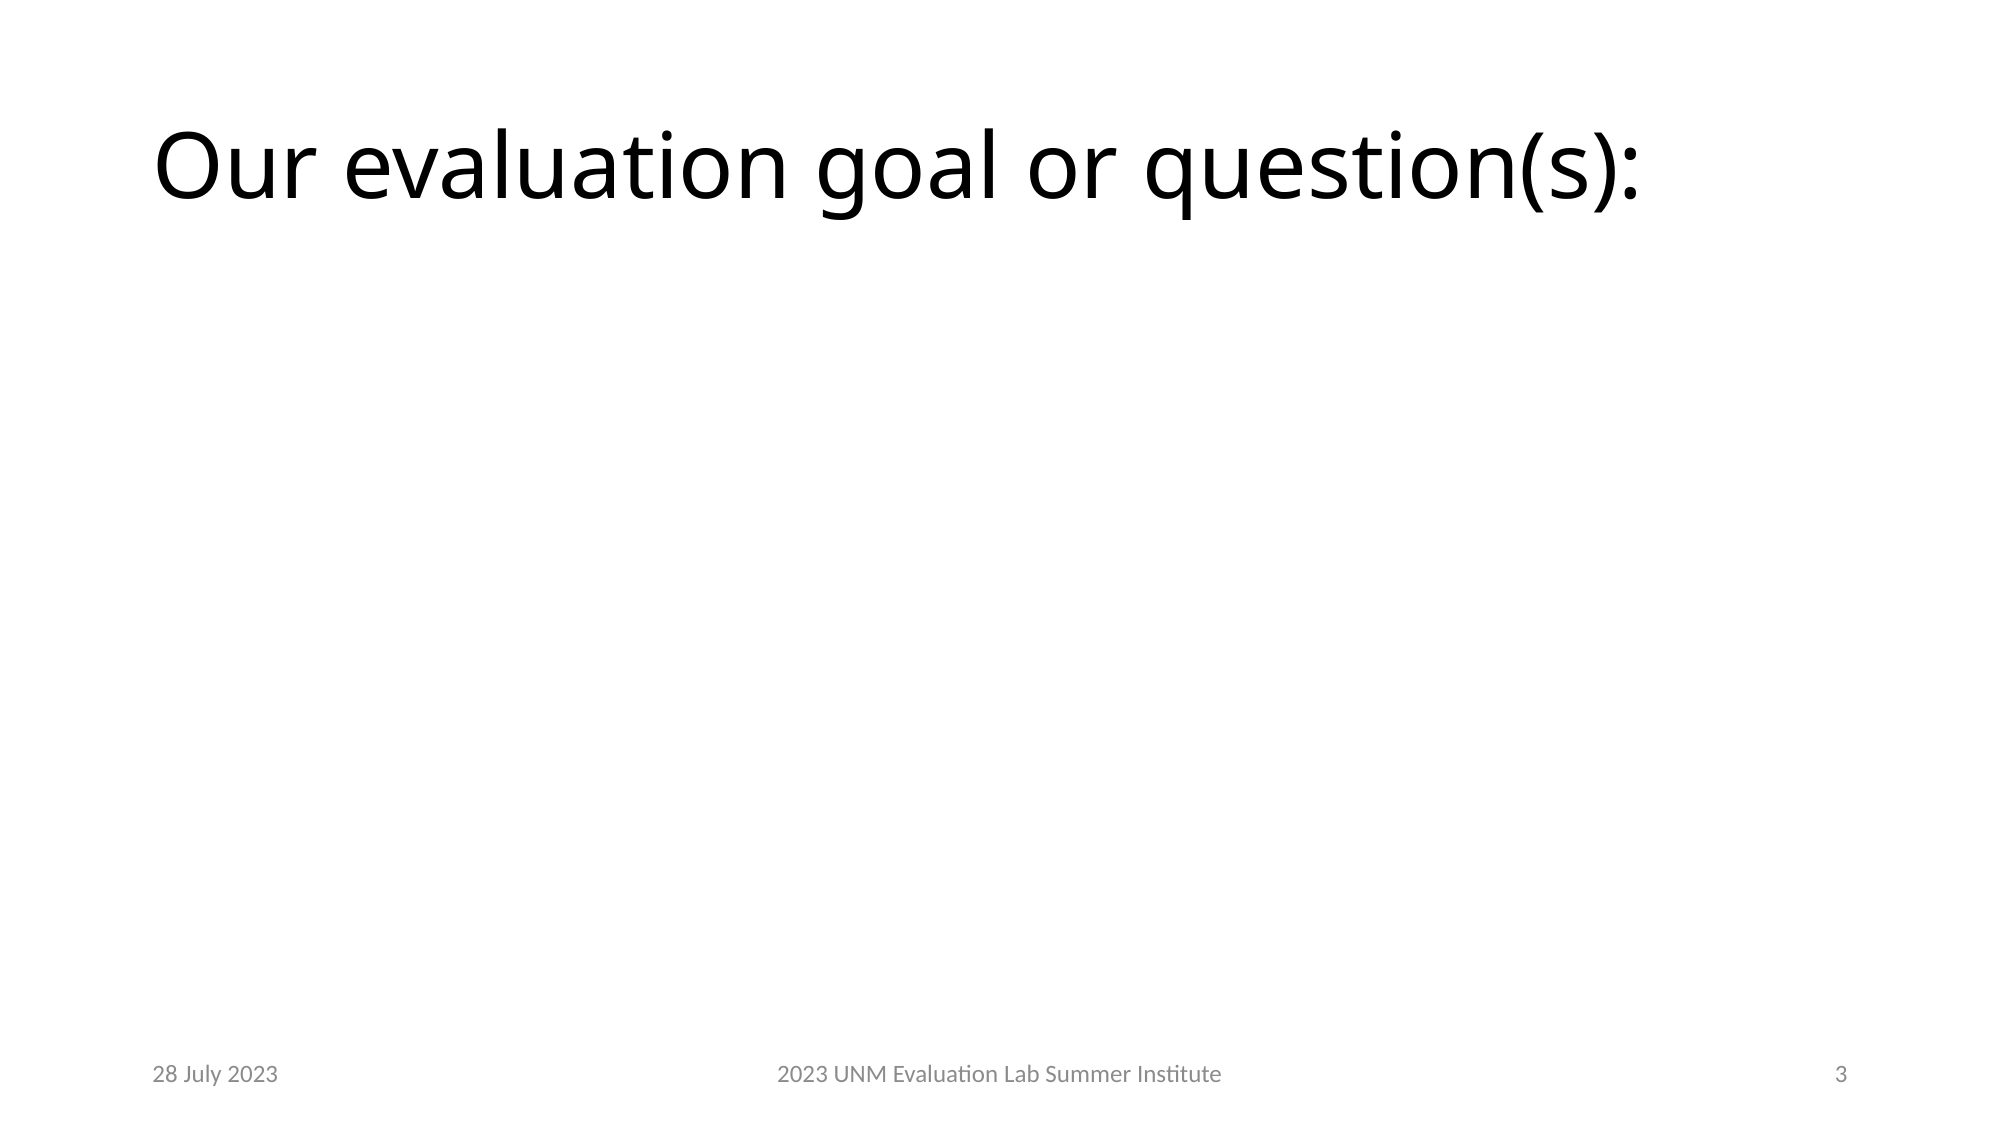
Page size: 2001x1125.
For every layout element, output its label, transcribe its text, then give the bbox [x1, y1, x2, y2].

title Our evaluation goal or question(s): [137, 59, 1863, 278]
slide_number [137, 1042, 588, 1103]
slide_number 3 [1412, 1042, 1863, 1103]
footer 2023 UNM Evaluation Lab Summer Institute​ [662, 1042, 1338, 1103]
